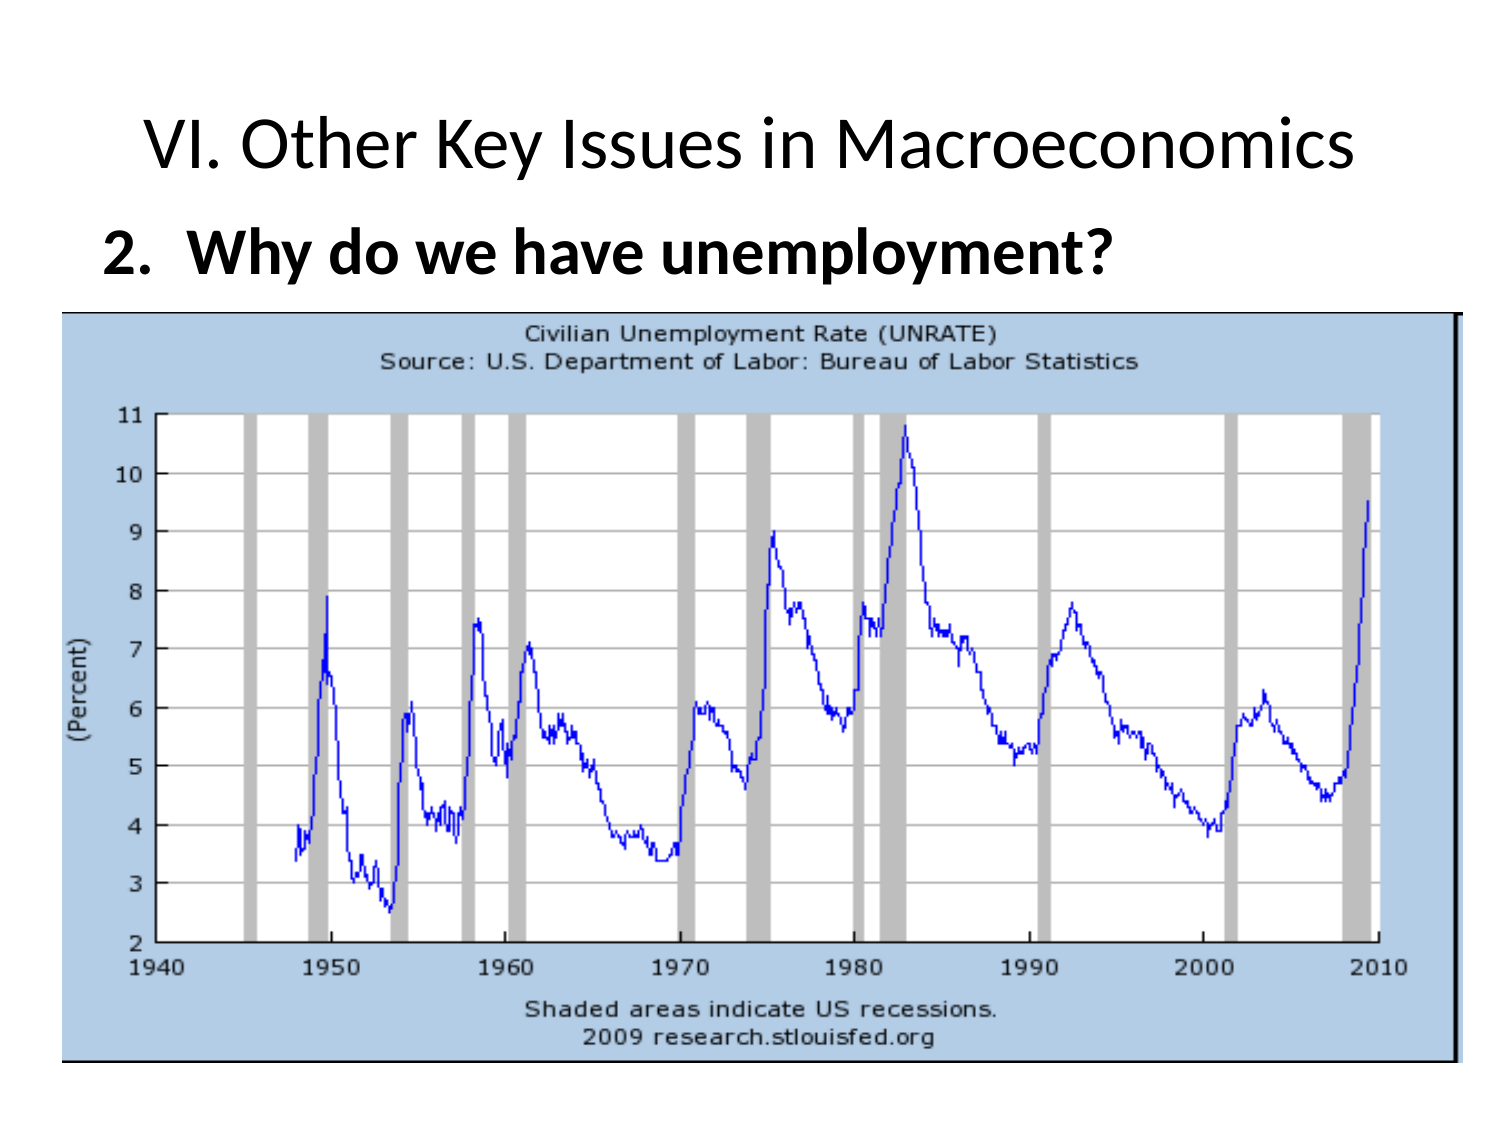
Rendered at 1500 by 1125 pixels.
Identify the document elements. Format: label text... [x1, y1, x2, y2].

title VI. Other Key Issues in Macroeconomics [75, 45, 1425, 233]
list Why do we have unemployment? [87, 200, 1438, 310]
picture [62, 312, 1463, 1063]
